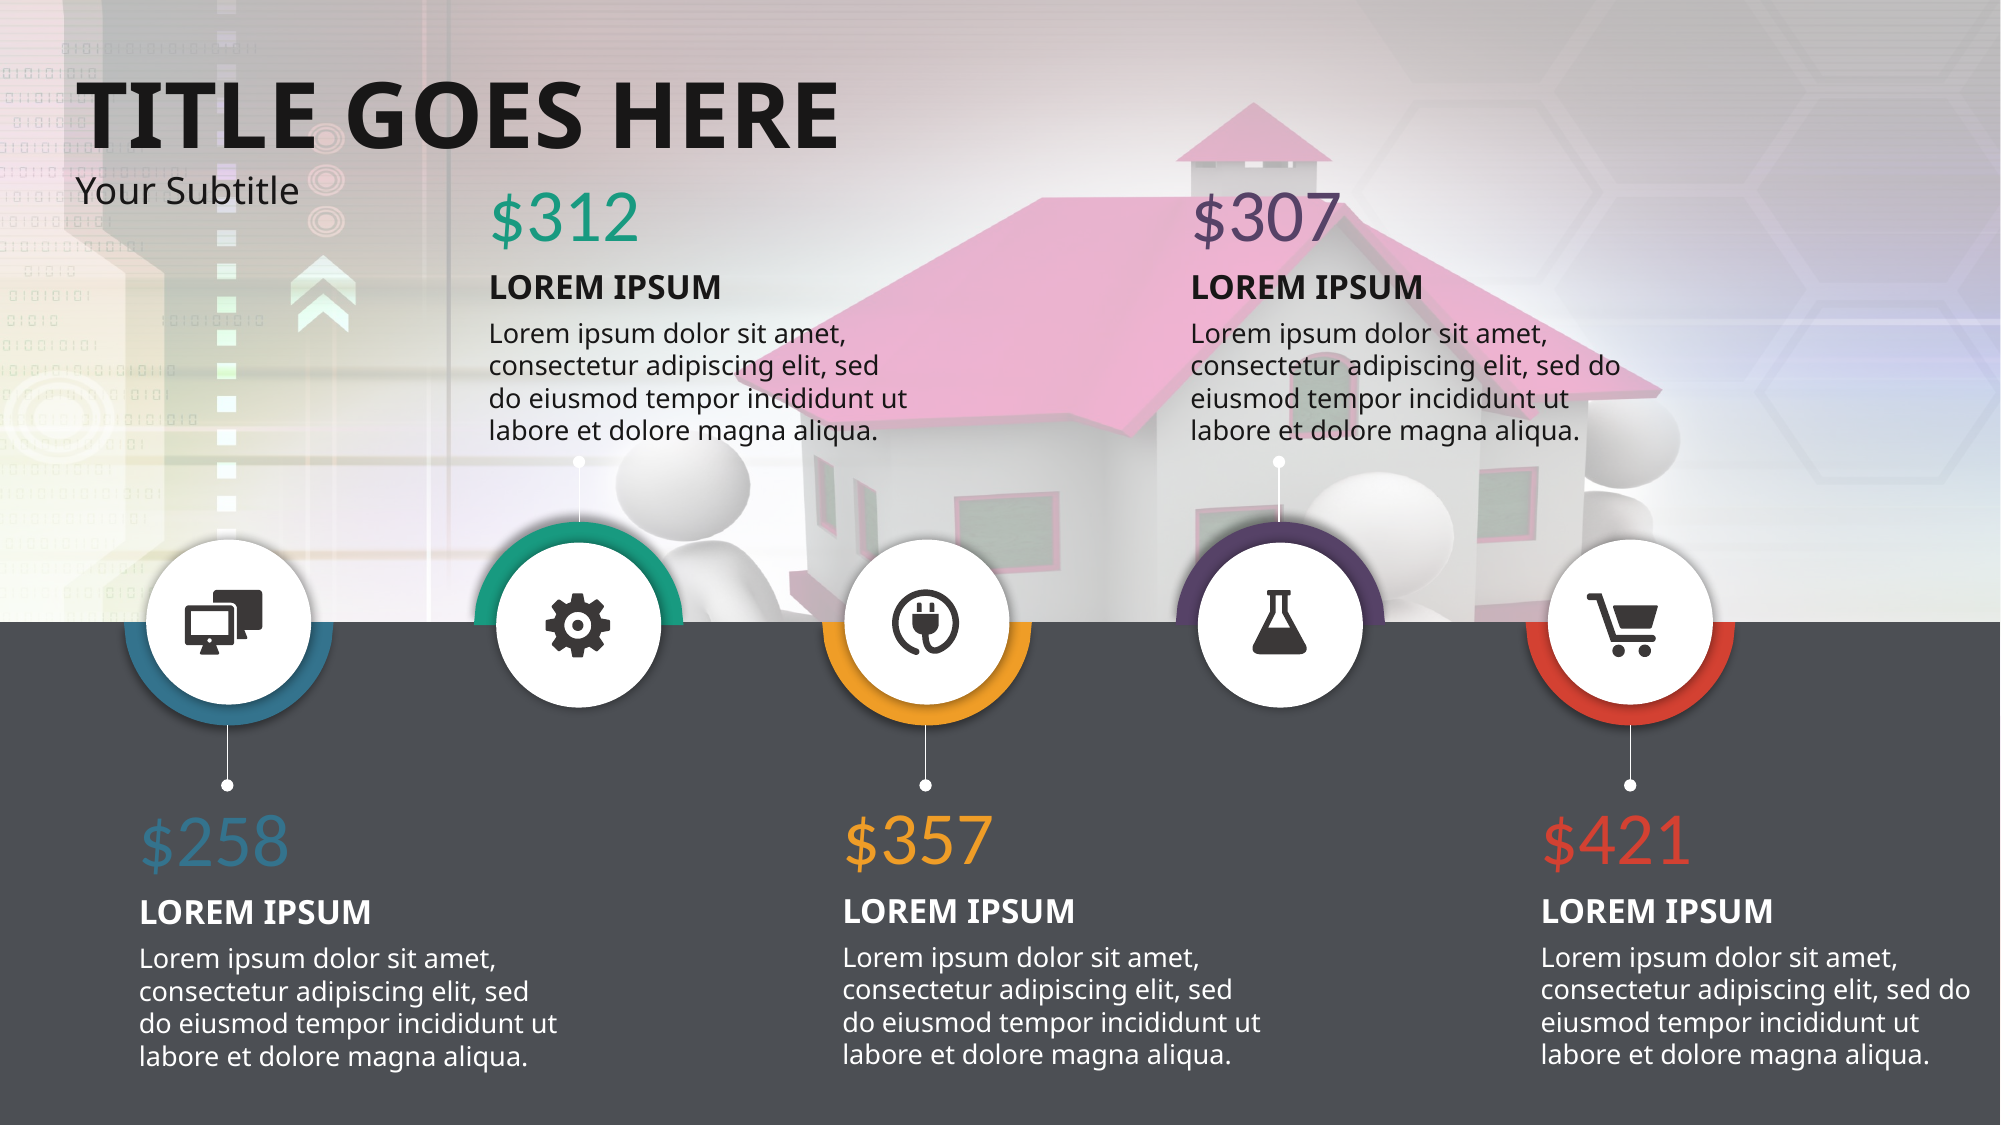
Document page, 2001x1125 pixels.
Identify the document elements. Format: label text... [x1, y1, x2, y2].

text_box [545, 593, 611, 658]
text_box [1524, 621, 1737, 727]
text_box [495, 541, 663, 709]
text_box TITLE GOES HERE Your Subtitle [60, 49, 1036, 220]
text_box $307 LOREM IPSUM Lorem ipsum dolor sit amet, consectetur adipiscing elit, sed do eiusmod tempor incididunt ut labore et dolore magna aliqua. [1175, 158, 1651, 454]
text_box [184, 589, 263, 655]
text_box [1174, 520, 1387, 627]
text_box [821, 621, 1033, 727]
text_box [1252, 590, 1307, 655]
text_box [892, 589, 960, 655]
text_box $312 LOREM IPSUM Lorem ipsum dolor sit amet, consectetur adipiscing elit, sed do eiusmod tempor incididunt ut labore et dolore magna aliqua. [473, 220, 926, 454]
text_box [0, 621, 2000, 1125]
text_box [1196, 541, 1364, 709]
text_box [0, 0, 2000, 621]
text_box $421 LOREM IPSUM Lorem ipsum dolor sit amet, consectetur adipiscing elit, sed do eiusmod tempor incididunt ut labore et dolore magna aliqua. [1525, 782, 2000, 1078]
text_box [145, 538, 313, 706]
text_box $357 LOREM IPSUM Lorem ipsum dolor sit amet, consectetur adipiscing elit, sed do eiusmod tempor incididunt ut labore et dolore magna aliqua. [827, 782, 1279, 1078]
text_box [1546, 538, 1714, 706]
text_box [1586, 593, 1658, 658]
text_box [472, 520, 685, 627]
text_box $258 LOREM IPSUM Lorem ipsum dolor sit amet, consectetur adipiscing elit, sed do eiusmod tempor incididunt ut labore et dolore magna aliqua. [123, 784, 584, 1079]
text_box [122, 621, 335, 727]
text_box [843, 538, 1011, 706]
